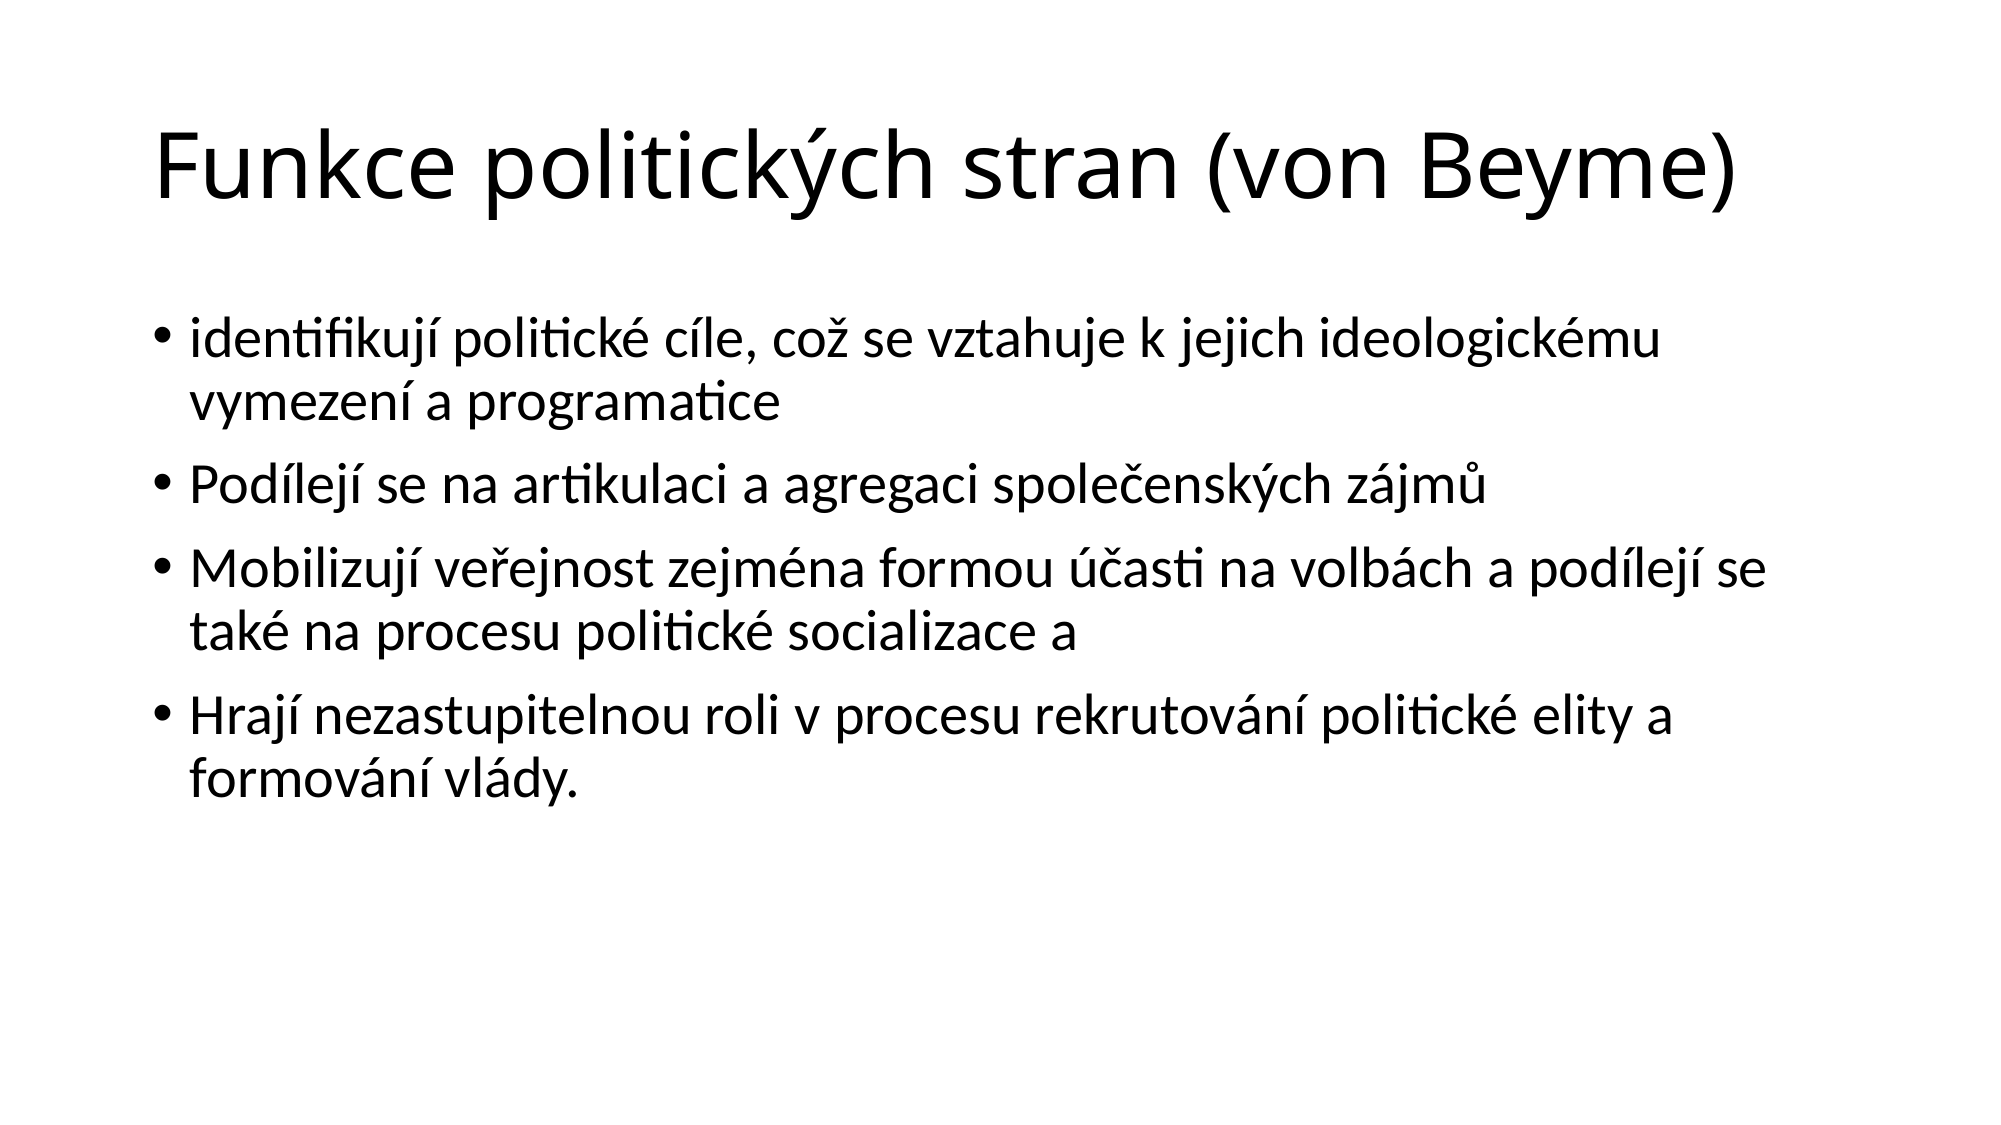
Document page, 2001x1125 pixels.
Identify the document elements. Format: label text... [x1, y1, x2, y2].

title Funkce politických stran (von Beyme) [137, 59, 1863, 278]
list identifikují politické cíle, což se vztahuje k jejich ideologickému vymezení a programatice Podílejí se na artikulaci a agregaci společenských zájmů Mobilizují veřejnost zejména formou účasti na volbách a podílejí se také na procesu politické socializace a Hrají nezastupitelnou roli v procesu rekrutování politické elity a formování vlády. [137, 299, 1863, 1014]
